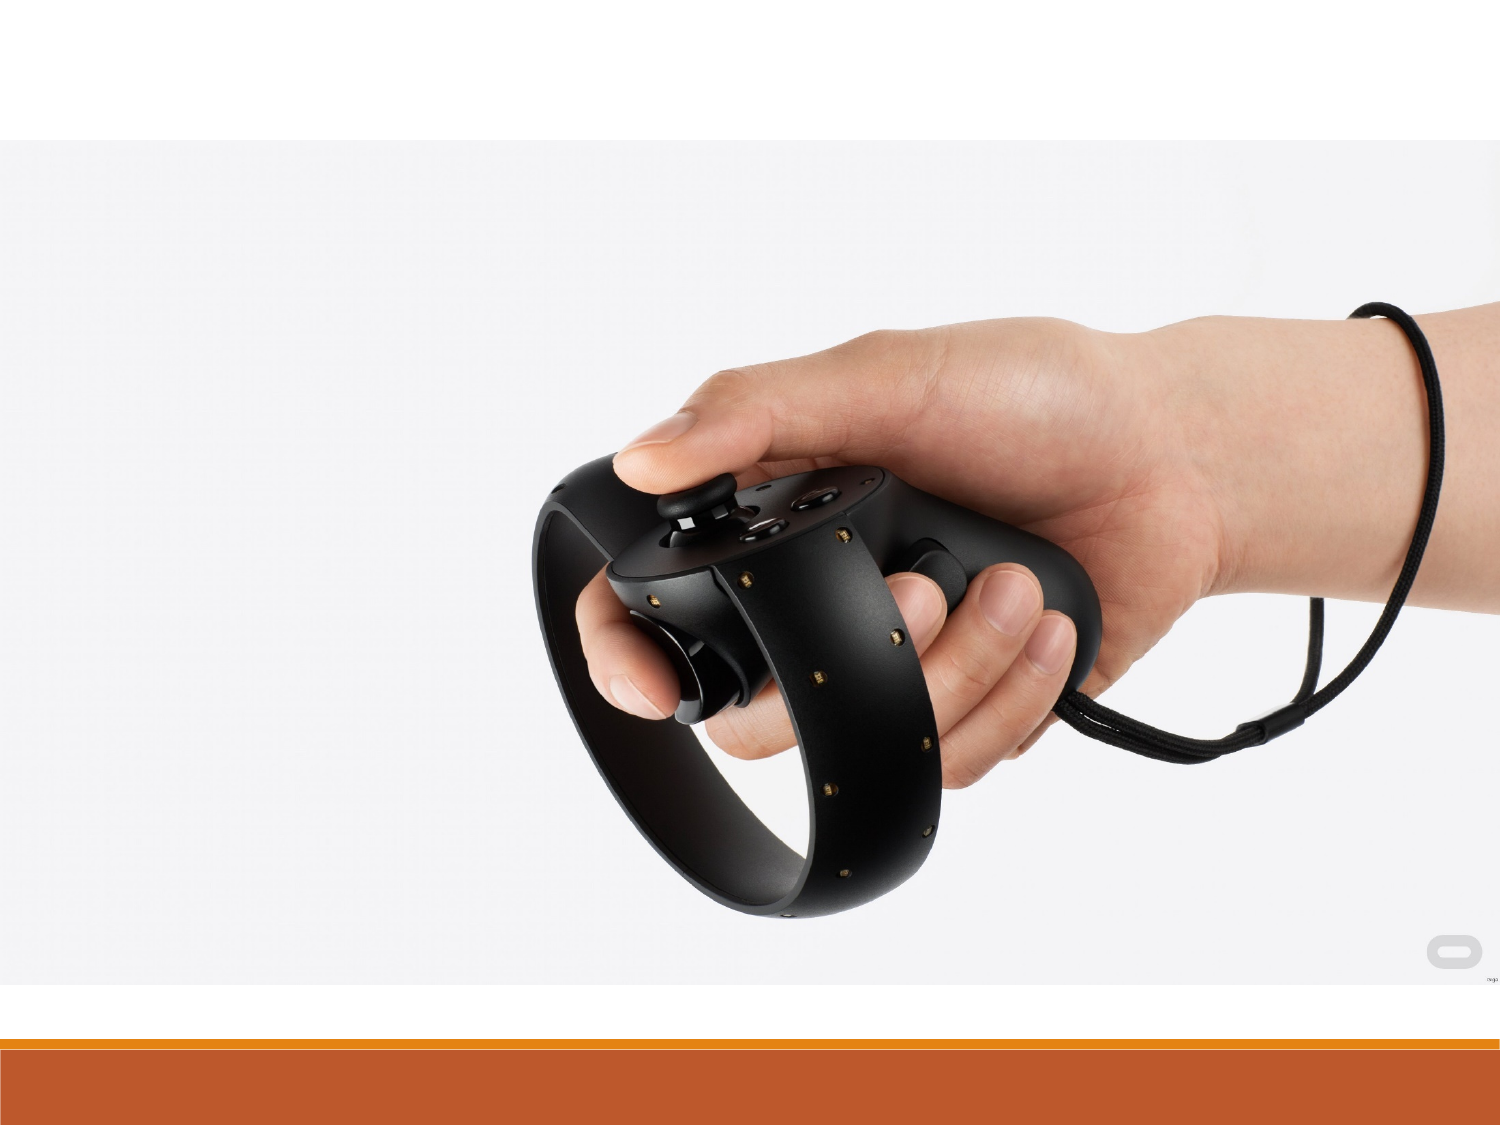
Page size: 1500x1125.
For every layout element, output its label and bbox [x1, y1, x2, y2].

picture [0, 140, 1500, 985]
